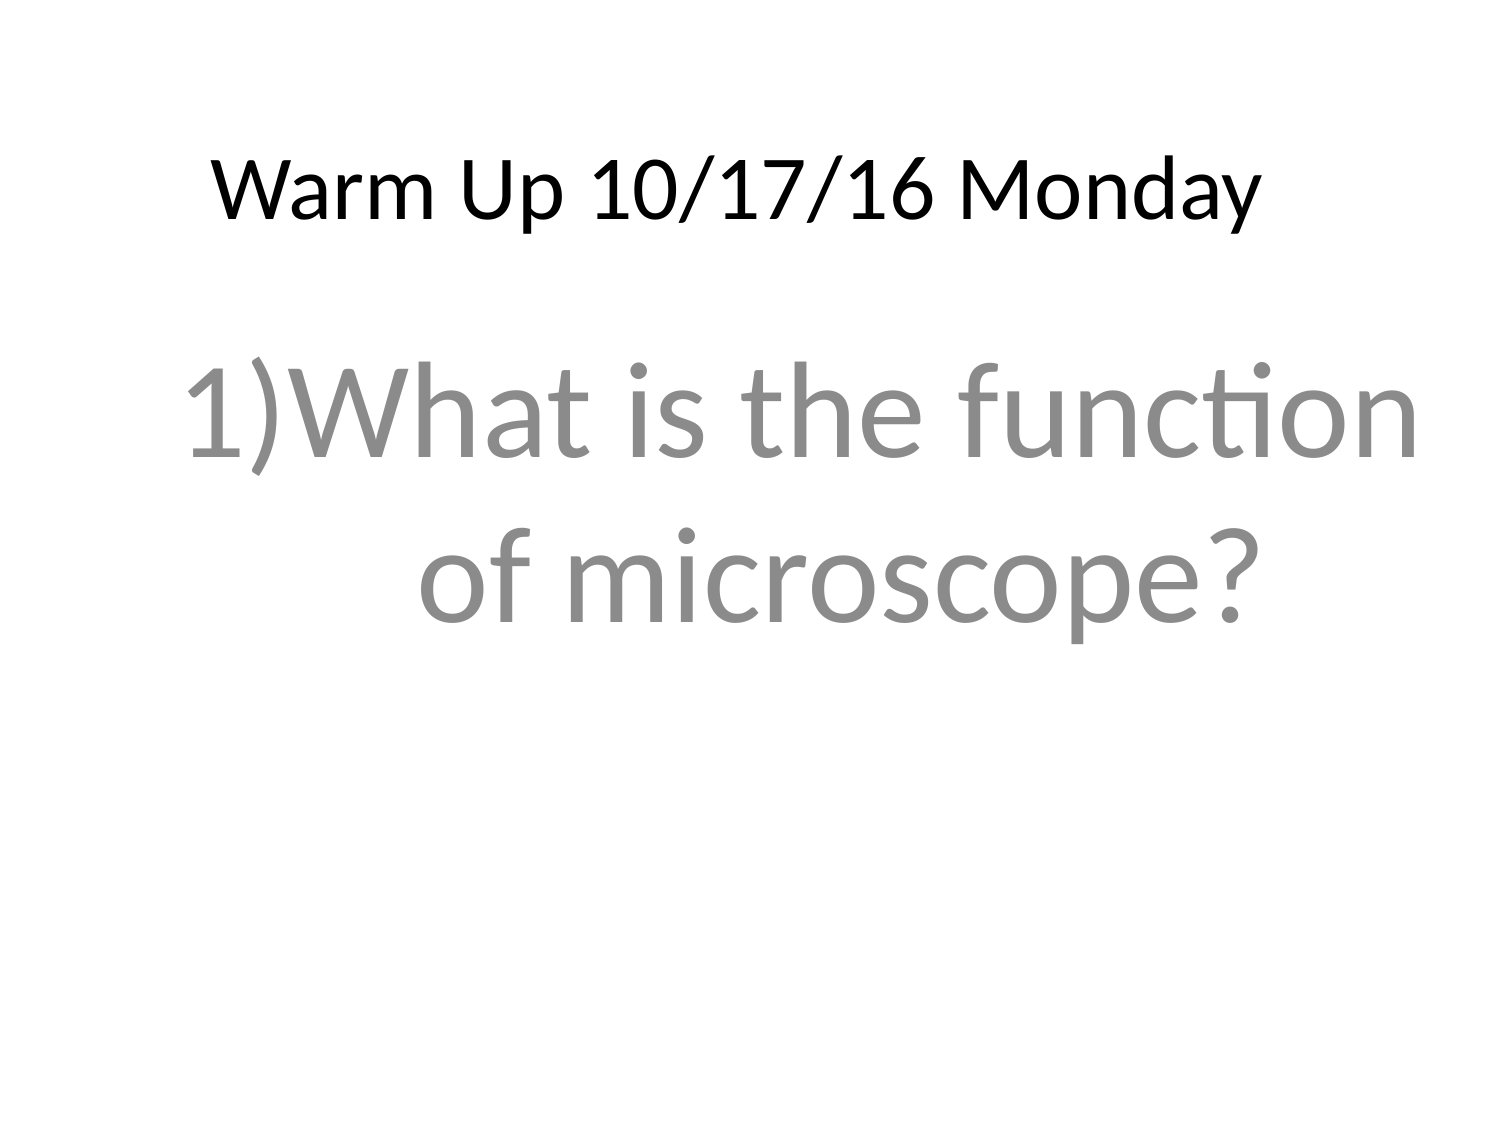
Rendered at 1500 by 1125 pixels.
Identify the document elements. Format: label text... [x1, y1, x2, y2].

title Warm Up 10/17/16 Monday [99, 62, 1375, 304]
subtitle What is the function of microscope? [150, 312, 1450, 925]
